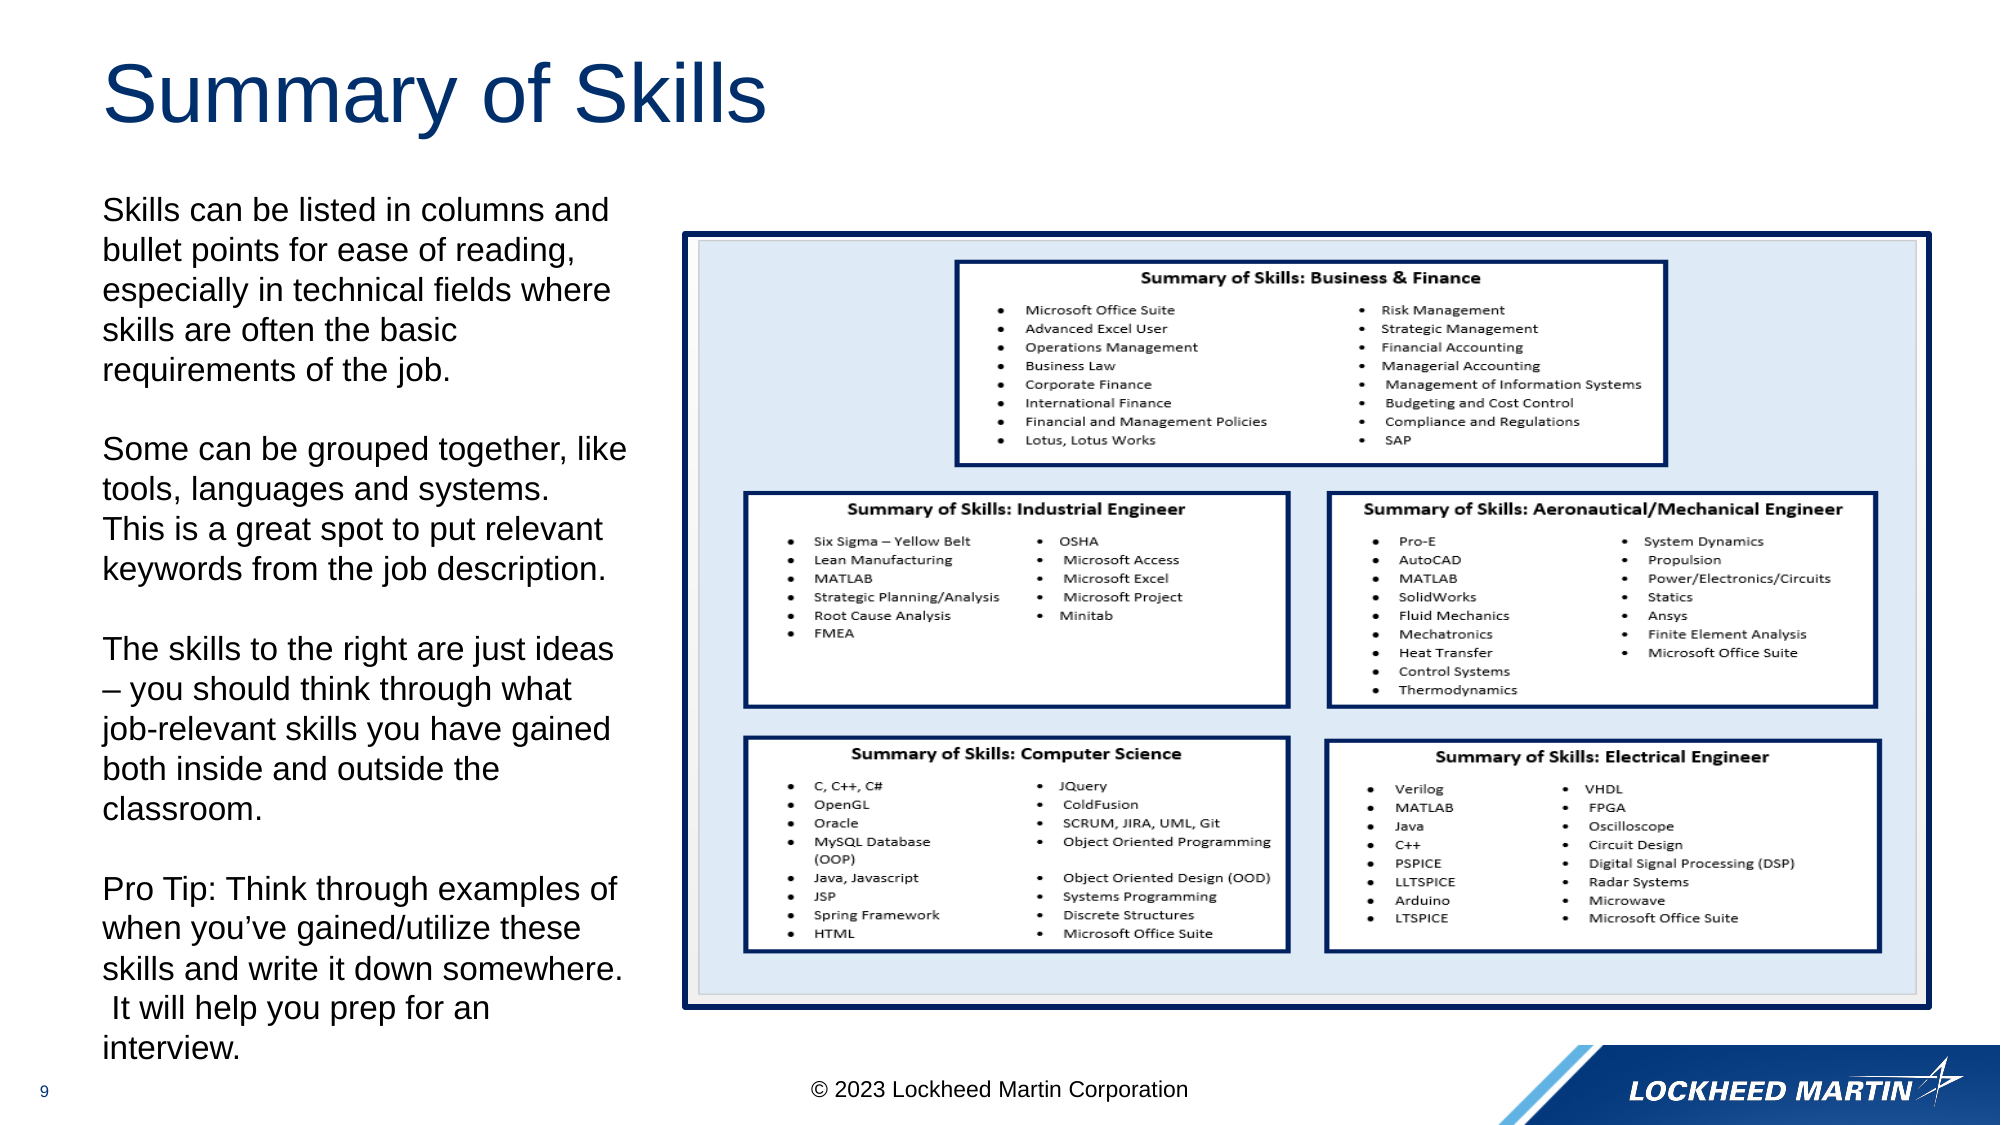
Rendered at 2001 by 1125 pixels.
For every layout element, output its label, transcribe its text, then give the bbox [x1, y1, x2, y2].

text_box Skills can be listed in columns and bullet points for ease of reading, especially in technical fields where skills are often the basic requirements of the job. Some can be grouped together, like tools, languages and systems. This is a great spot to put relevant keywords from the job description. The skills to the right are just ideas – you should think through what job-relevant skills you have gained both inside and outside the classroom. Pro Tip: Think through examples of when you’ve gained/utilize these skills and write it down somewhere. It will help you prep for an interview. [87, 180, 647, 1114]
title Summary of Skills [87, 43, 1813, 181]
picture [688, 236, 1926, 1004]
picture [1498, 1045, 2000, 1125]
